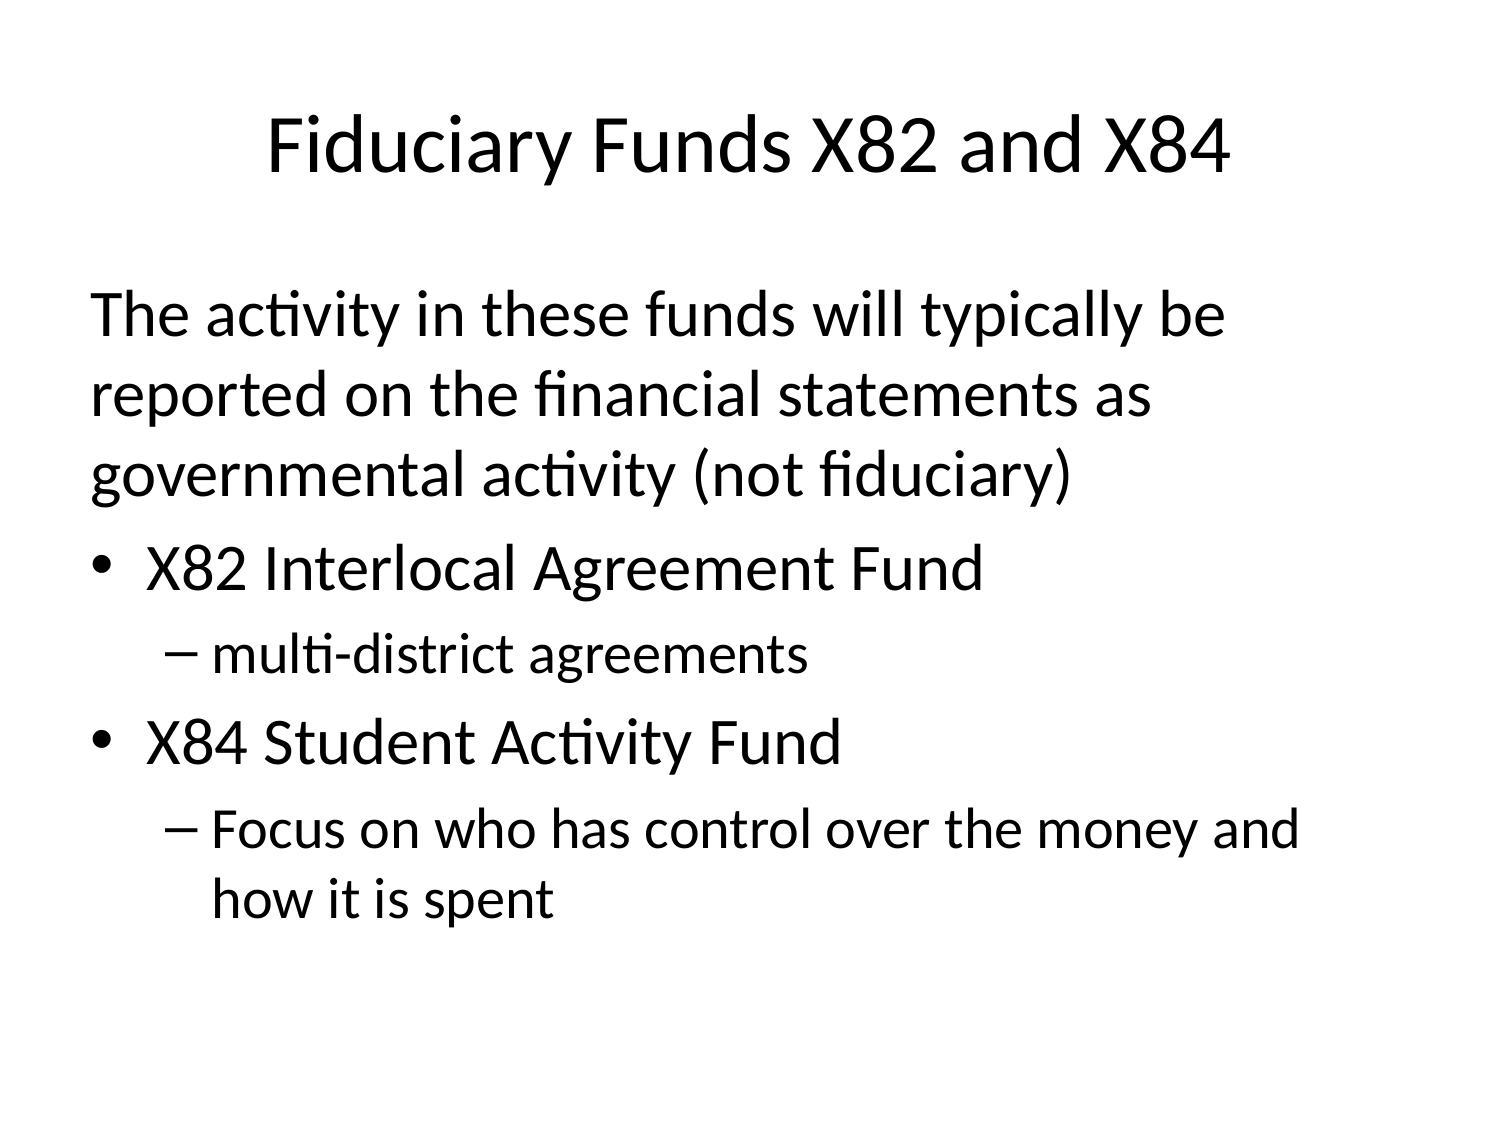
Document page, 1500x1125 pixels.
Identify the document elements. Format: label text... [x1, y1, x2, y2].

list The activity in these funds will typically be reported on the financial statements as governmental activity (not fiduciary) X82 Interlocal Agreement Fund multi-district agreements X84 Student Activity Fund Focus on who has control over the money and how it is spent [75, 262, 1425, 1005]
title Fiduciary Funds X82 and X84 [75, 45, 1425, 233]
